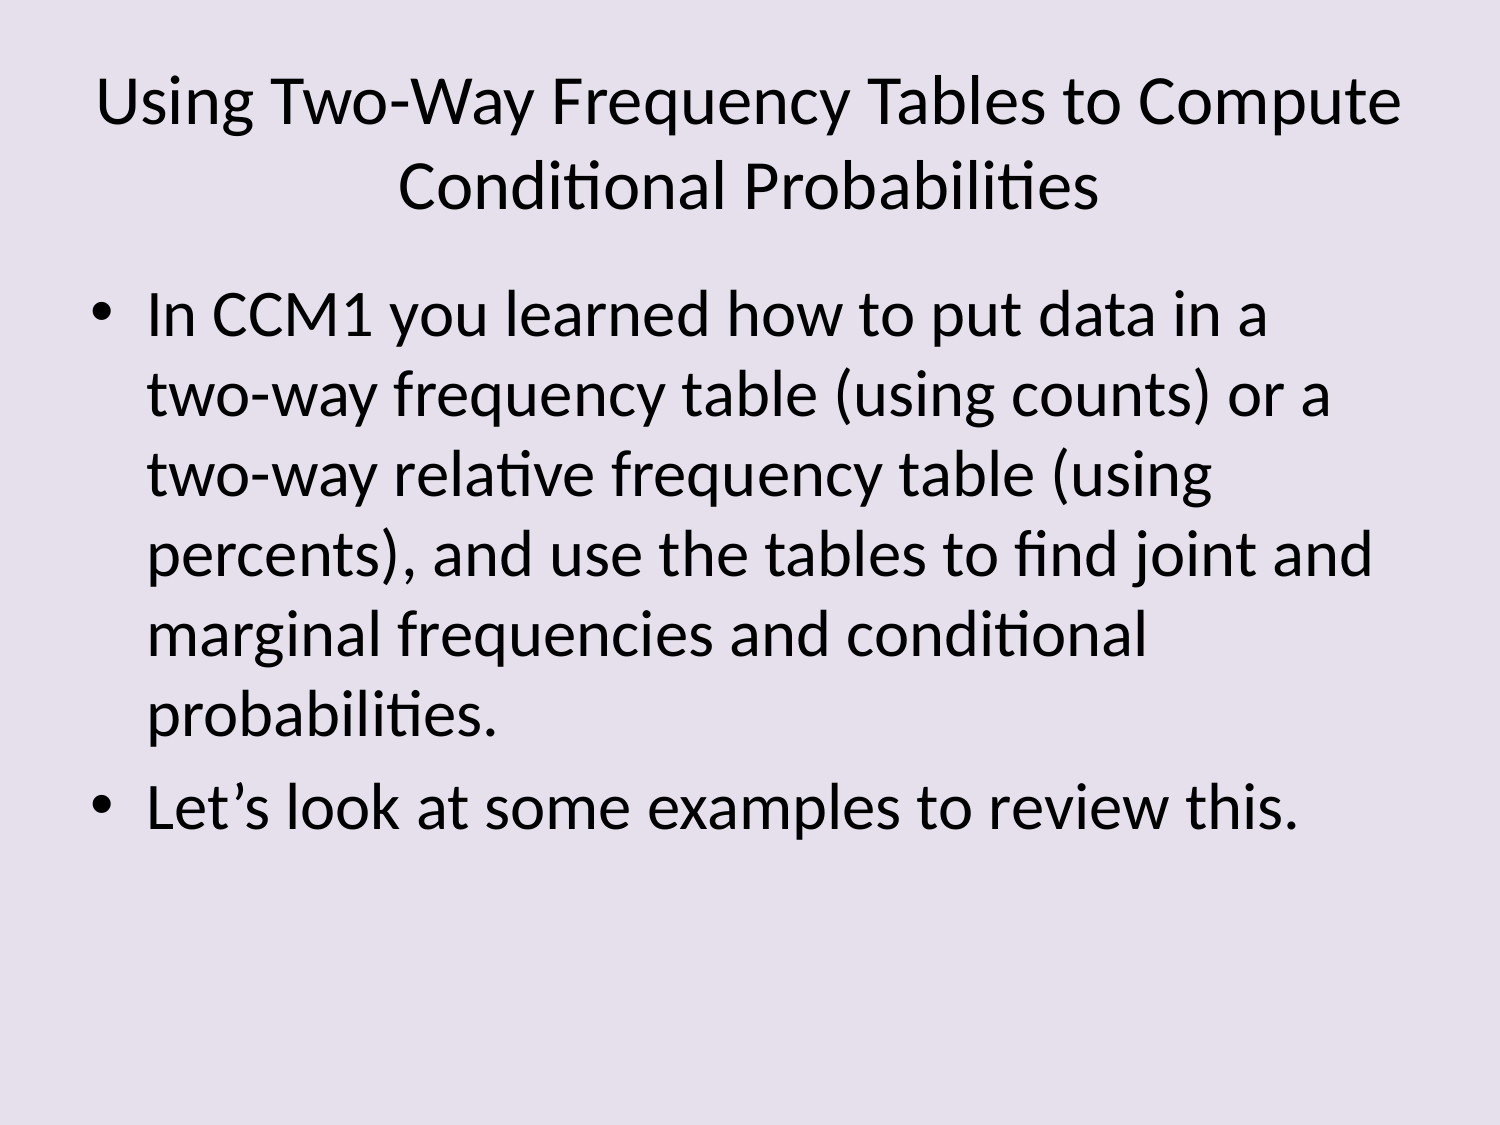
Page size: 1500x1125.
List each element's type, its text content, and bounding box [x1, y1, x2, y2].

list In CCM1 you learned how to put data in a two-way frequency table (using counts) or a two-way relative frequency table (using percents), and use the tables to find joint and marginal frequencies and conditional probabilities. Let’s look at some examples to review this. [75, 262, 1425, 1005]
title Using Two-Way Frequency Tables to Compute Conditional Probabilities [75, 45, 1425, 233]
